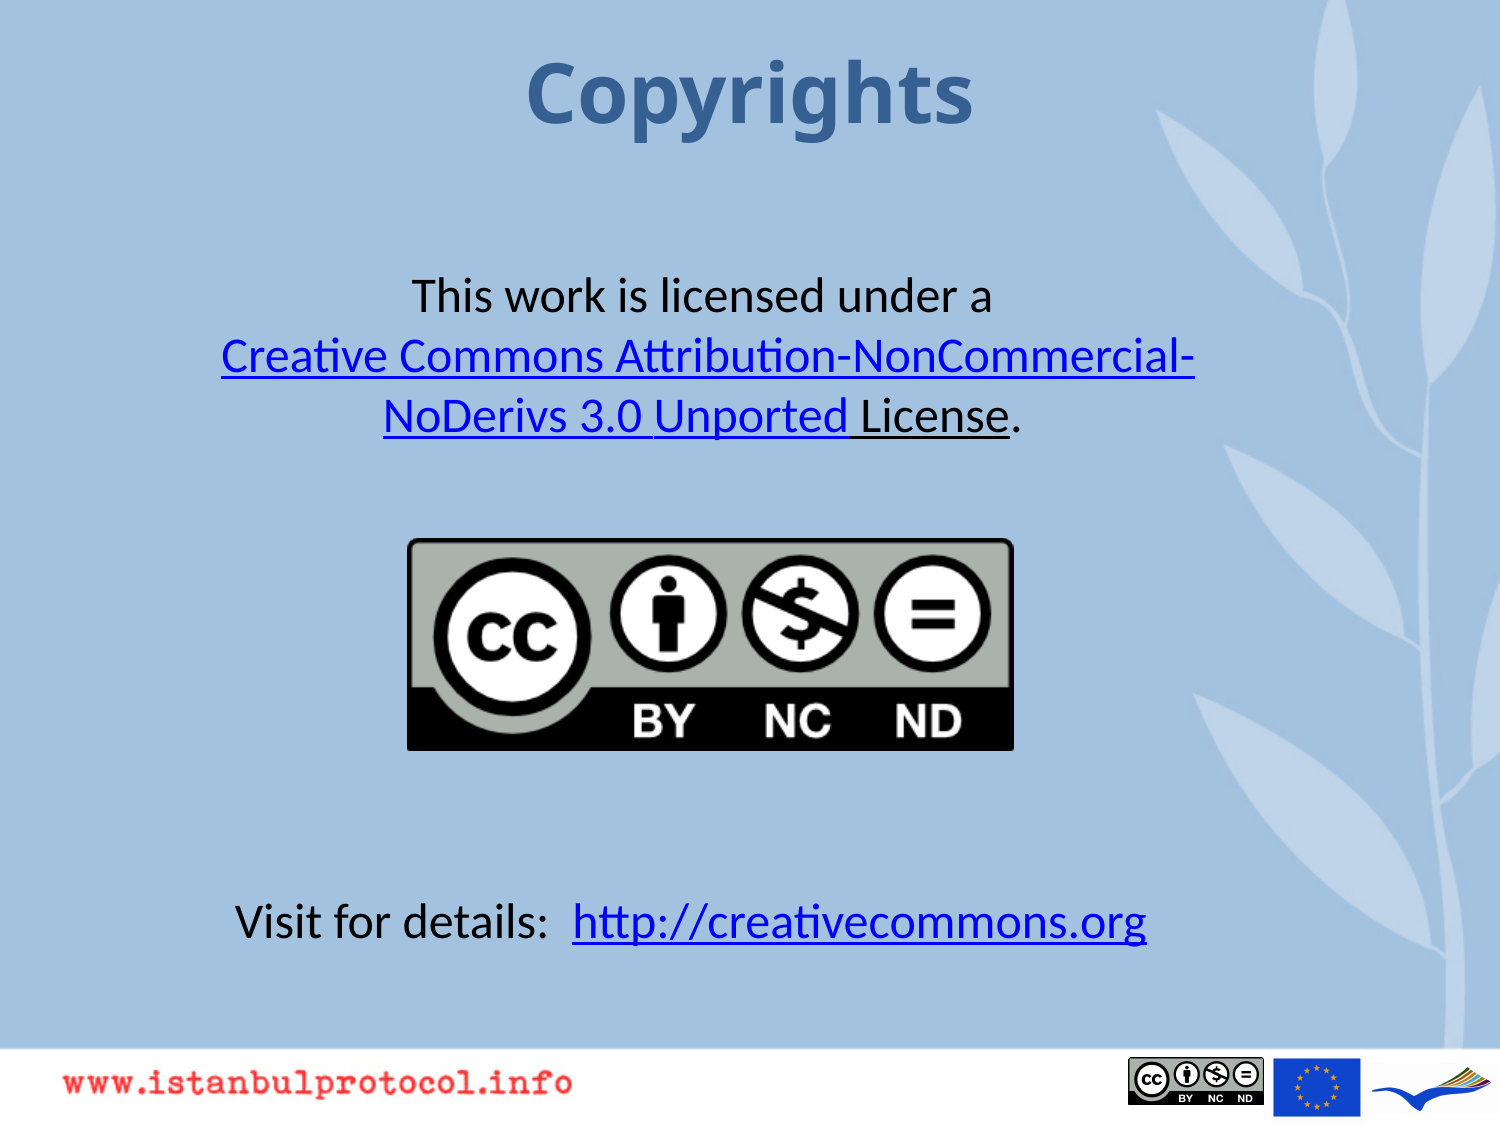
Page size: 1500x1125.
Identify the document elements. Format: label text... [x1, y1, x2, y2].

title Copyrights [75, 19, 1425, 161]
text_box Visit for details: http://creativecommons.org [218, 881, 1164, 957]
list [407, 538, 1014, 752]
text_box This work is licensed under a Creative Commons Attribution-NonCommercial-NoDerivs 3.0 Unported License. [135, 255, 1270, 451]
picture [0, 0, 1500, 1125]
